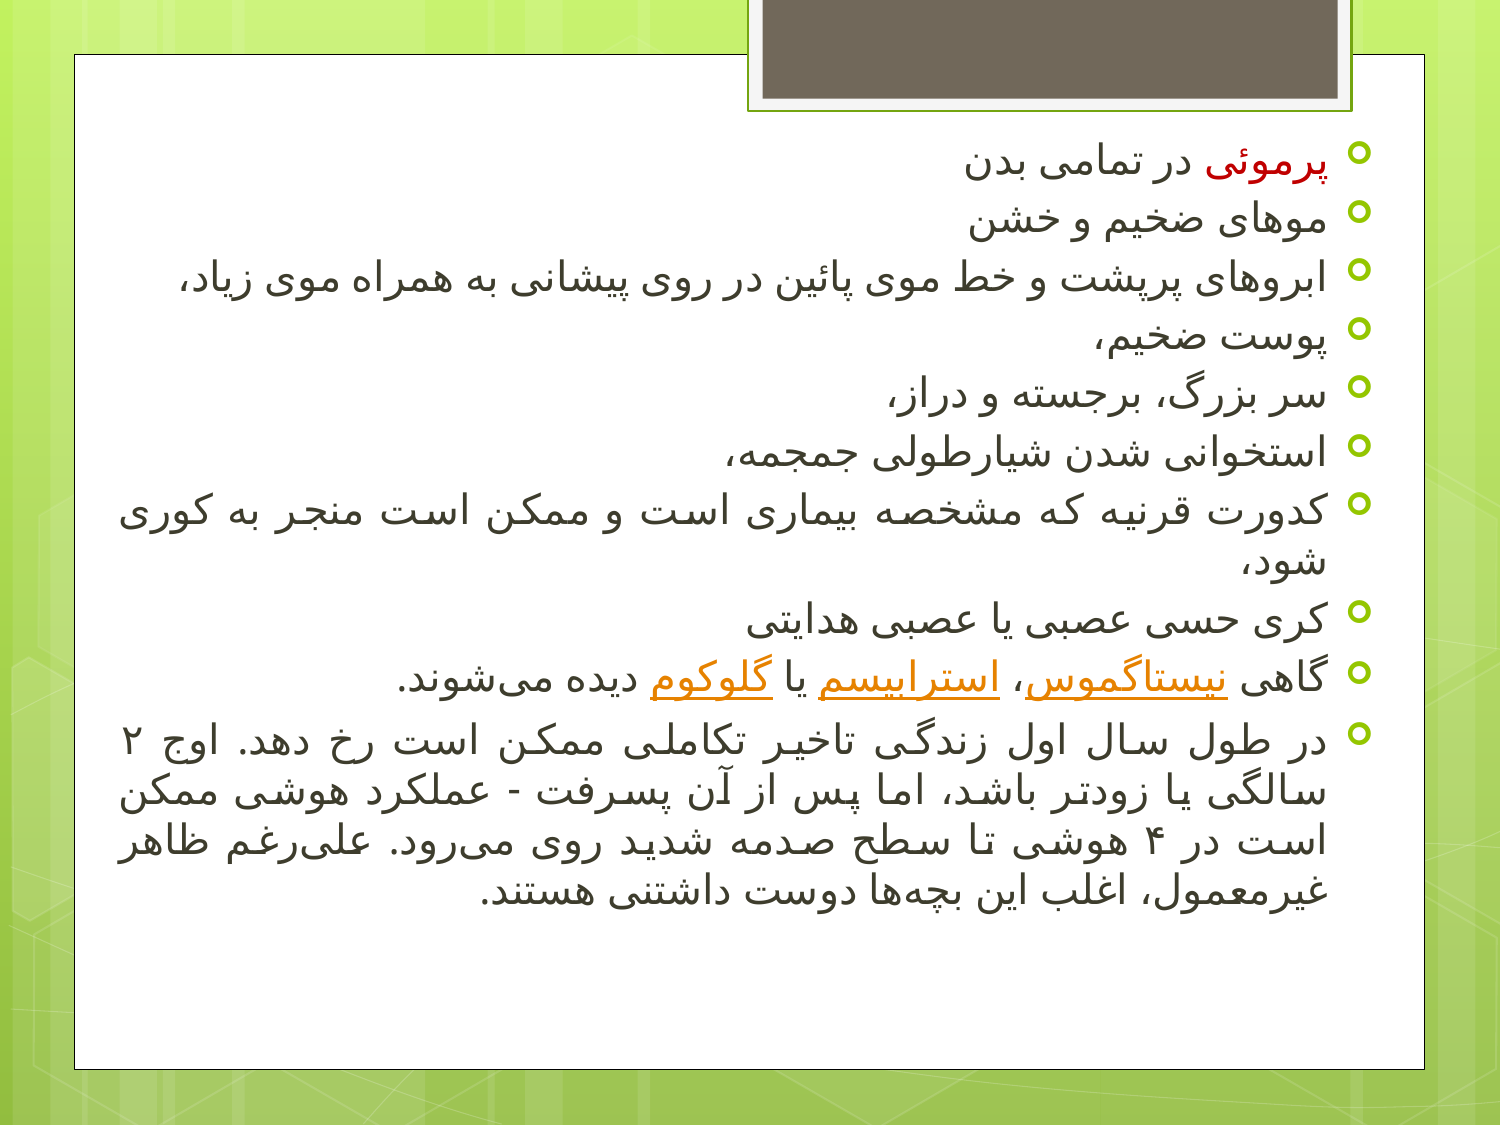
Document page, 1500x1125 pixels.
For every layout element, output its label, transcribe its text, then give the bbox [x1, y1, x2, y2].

list پرموئی در تمامی بدن موهای ضخیم و خشن ابروهای پرپشت و خط موی پائین در روی پیشانی به همراه موی زیاد، پوست ضخیم، سر بزرگ، برجسته و دراز، استخوانی شدن شیارطولی جمجمه، کدورت قرنیه که مشخصه بیماری است و ممکن است منجر به کوری شود، کری حسی عصبی یا عصبی هدایتی گاهی نیستاگموس، استرابیسم یا گلوکوم دیده می‌شوند. در طول سال اول زندگی تاخیر تکاملی ممکن است رخ دهد. اوج ۲ سالگی یا زودتر باشد، اما پس از آن پسرفت - عملکرد هوشی ممکن است در ۴ هوشی تا سطح صدمه شدید روی می‌رود. علی‌رغم ظاهر غیرمعمول، اغلب این بچه‌ها دوست داشتنی هستند. [99, 125, 1400, 1050]
